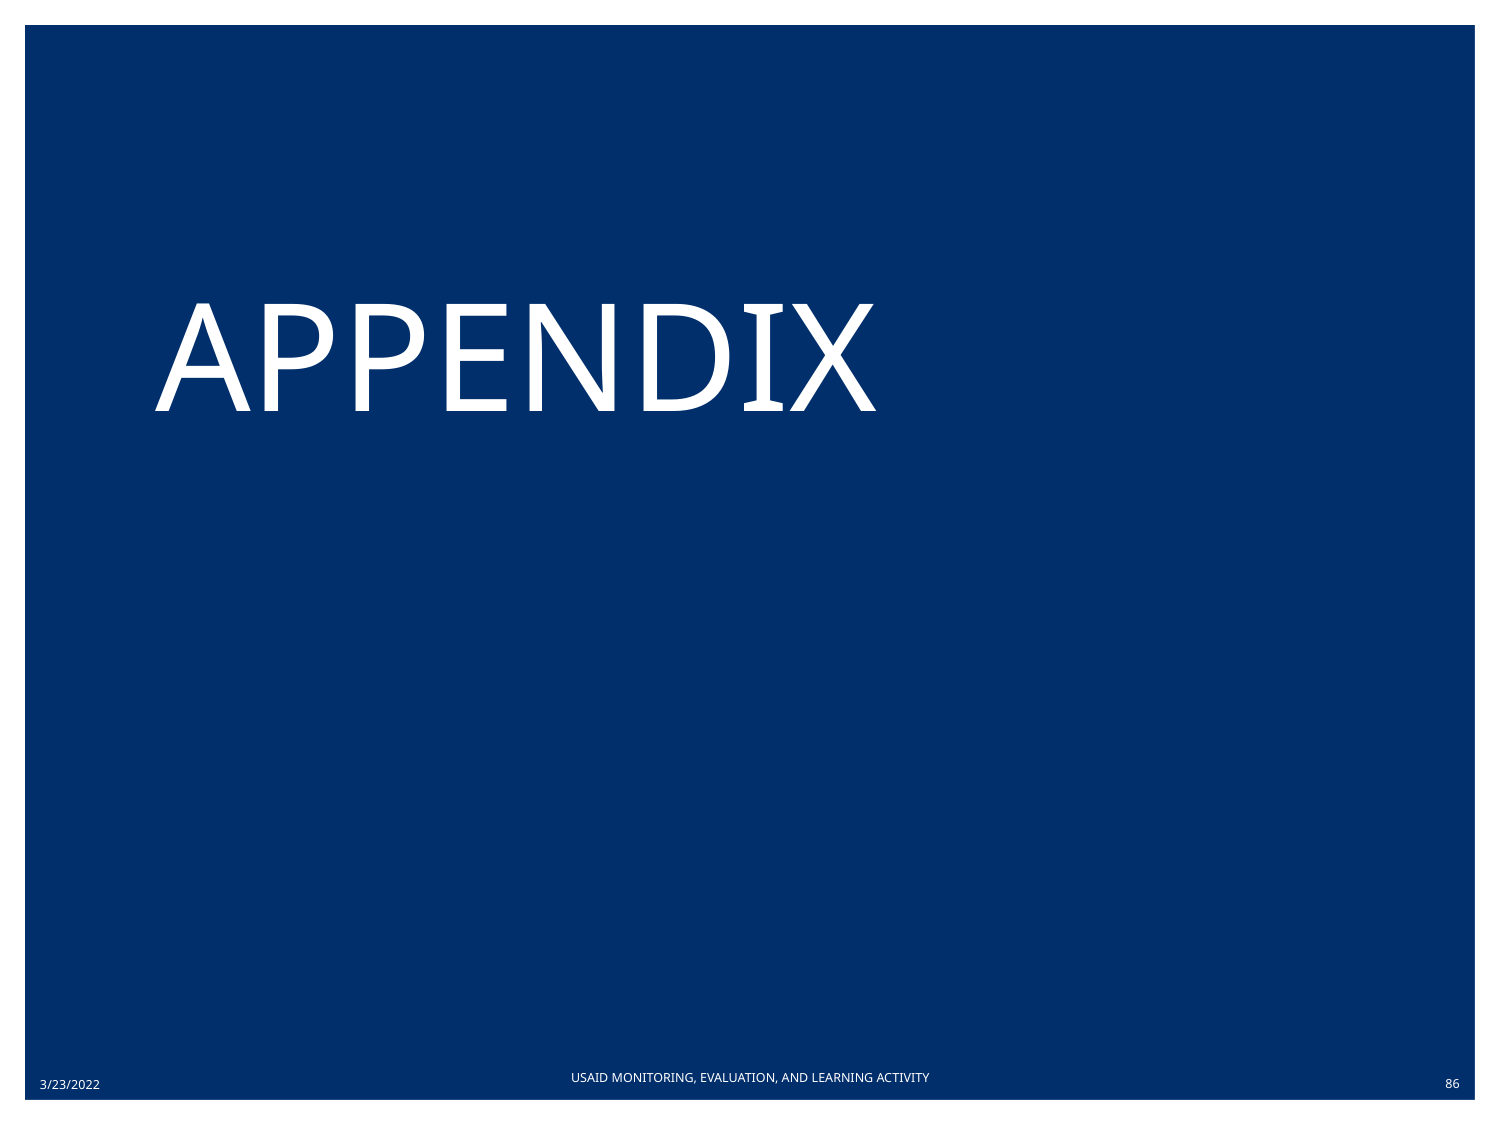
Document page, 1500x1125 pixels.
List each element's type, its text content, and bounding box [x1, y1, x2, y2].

slide_number 86 [1125, 751, 1475, 1125]
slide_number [24, 751, 375, 1125]
title APPENDIX [140, 246, 1377, 465]
footer USAID MONITORING, EVALUATION, AND LEARNING ACTIVITY [512, 751, 988, 1125]
